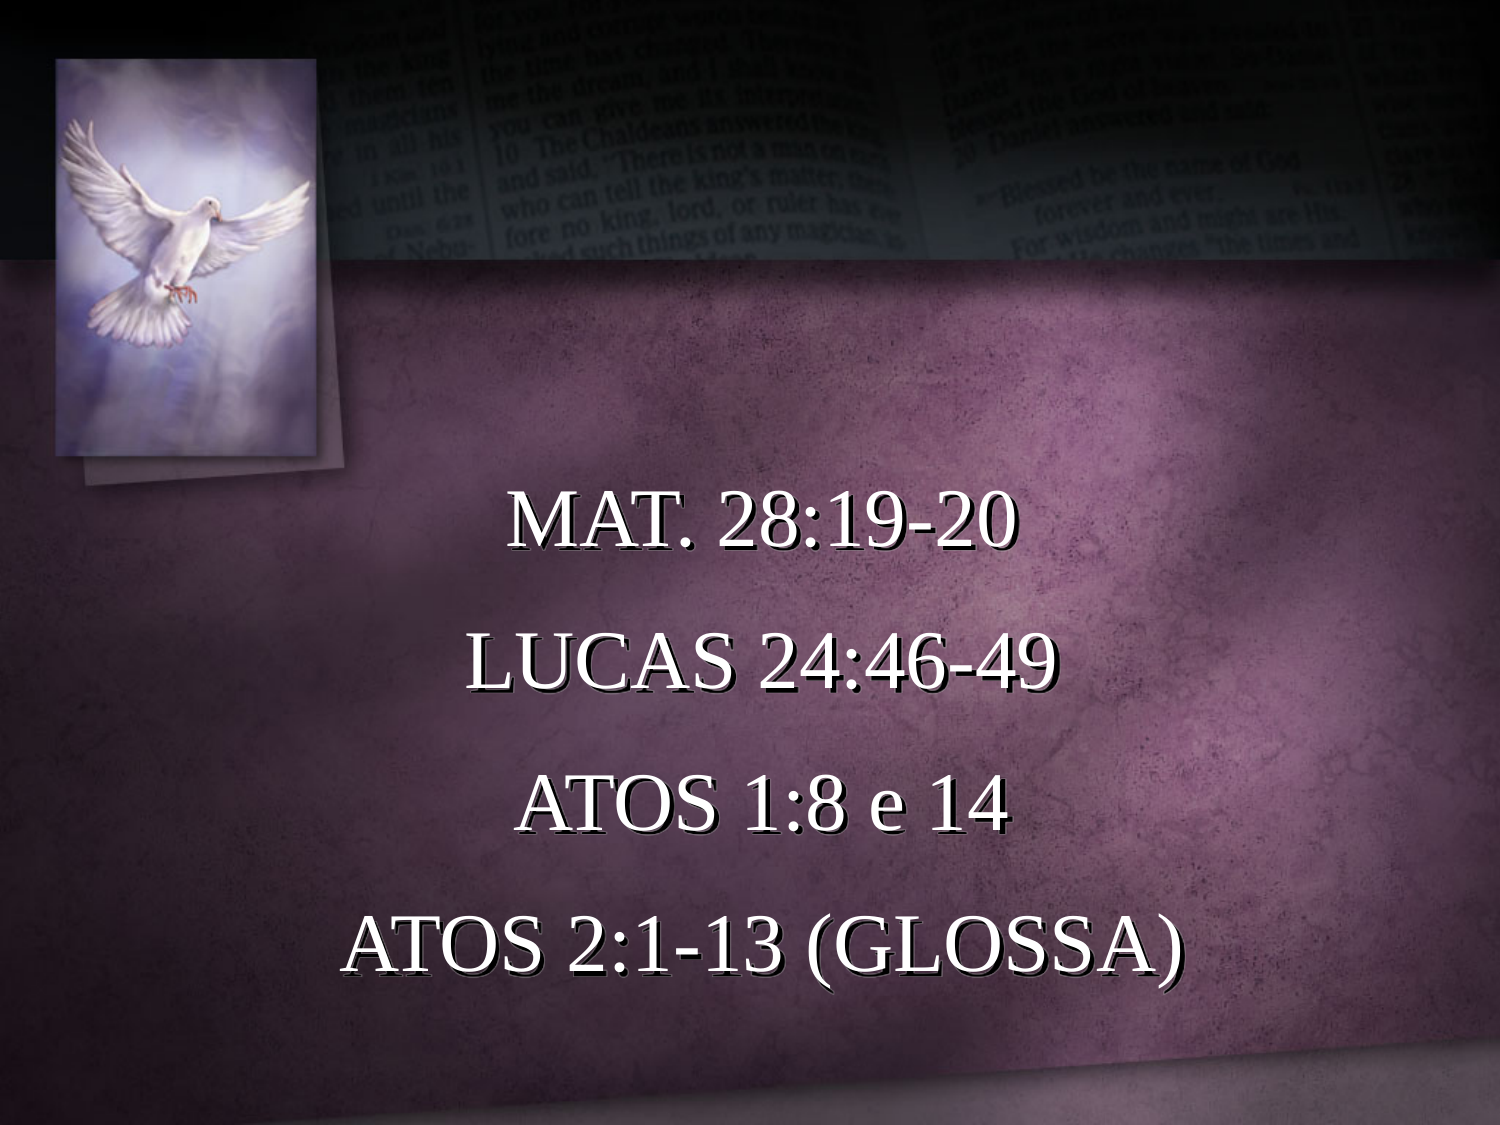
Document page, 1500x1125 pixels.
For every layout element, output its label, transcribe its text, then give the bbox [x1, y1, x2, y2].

picture [0, 0, 1500, 1125]
text_box MAT. 28:19-20 LUCAS 24:46-49 ATOS 1:8 e 14 ATOS 2:1-13 (GLOSSA) [88, 456, 1436, 996]
